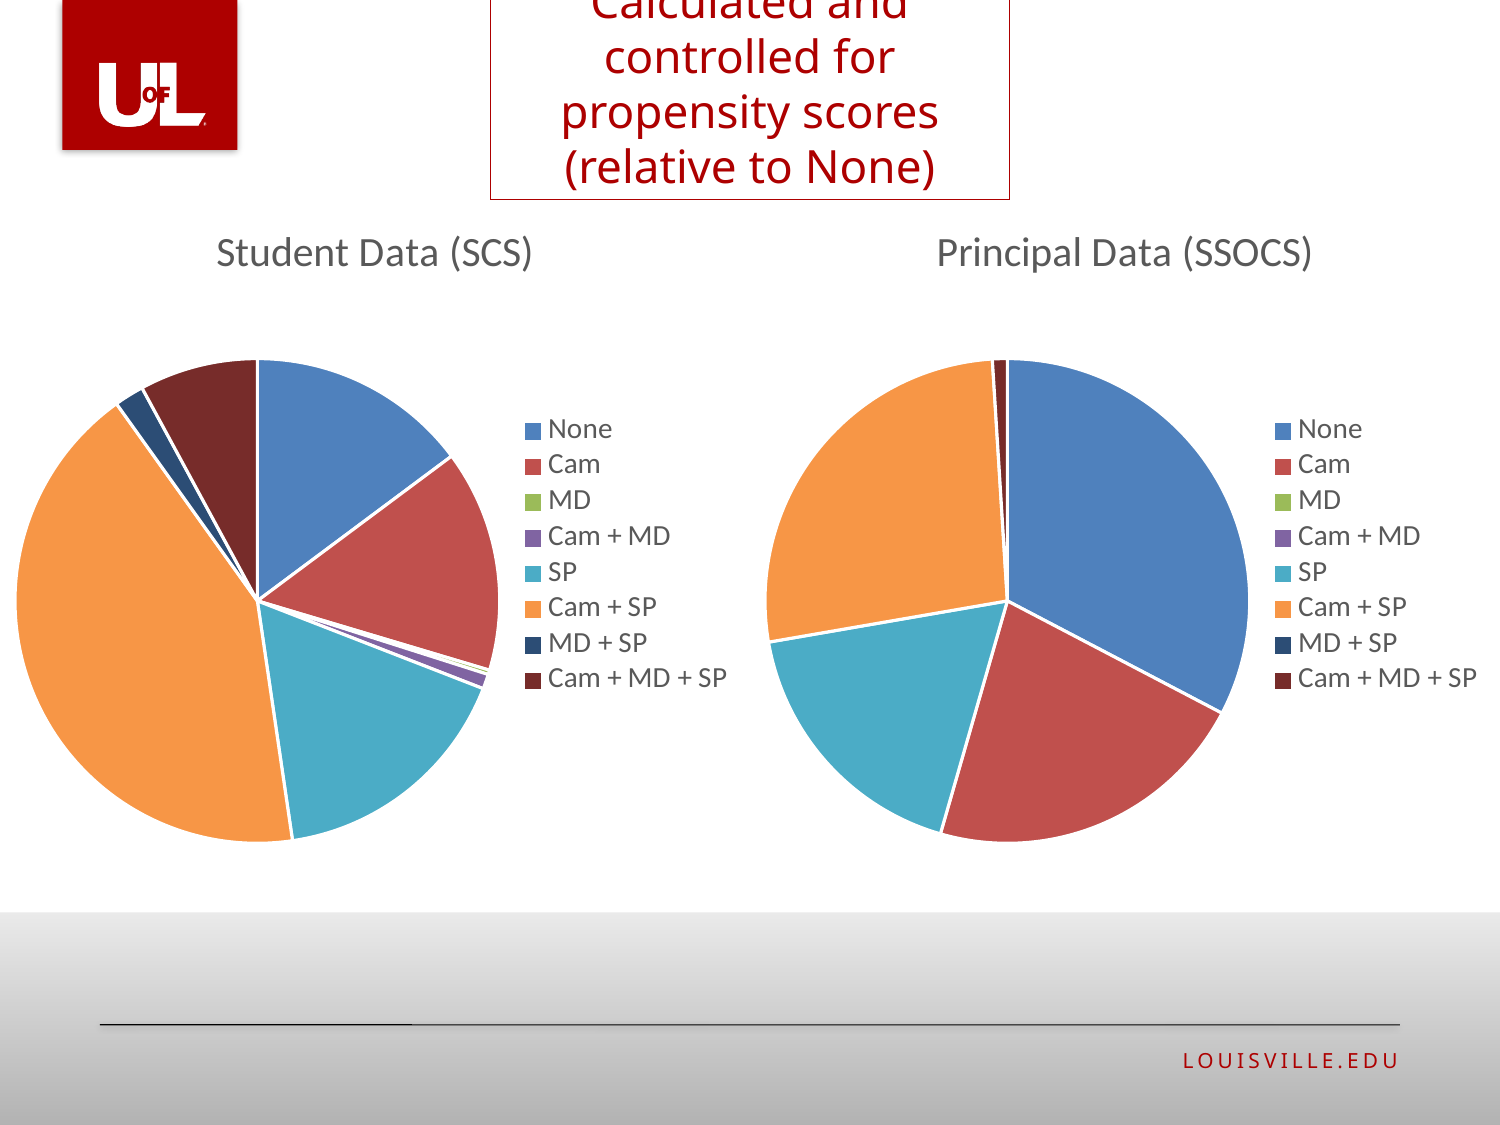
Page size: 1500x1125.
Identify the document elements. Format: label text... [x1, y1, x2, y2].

chart [0, 199, 1500, 913]
picture [99, 62, 207, 127]
text_box Calculated and controlled for propensity scores (relative to None) [490, 0, 1010, 198]
